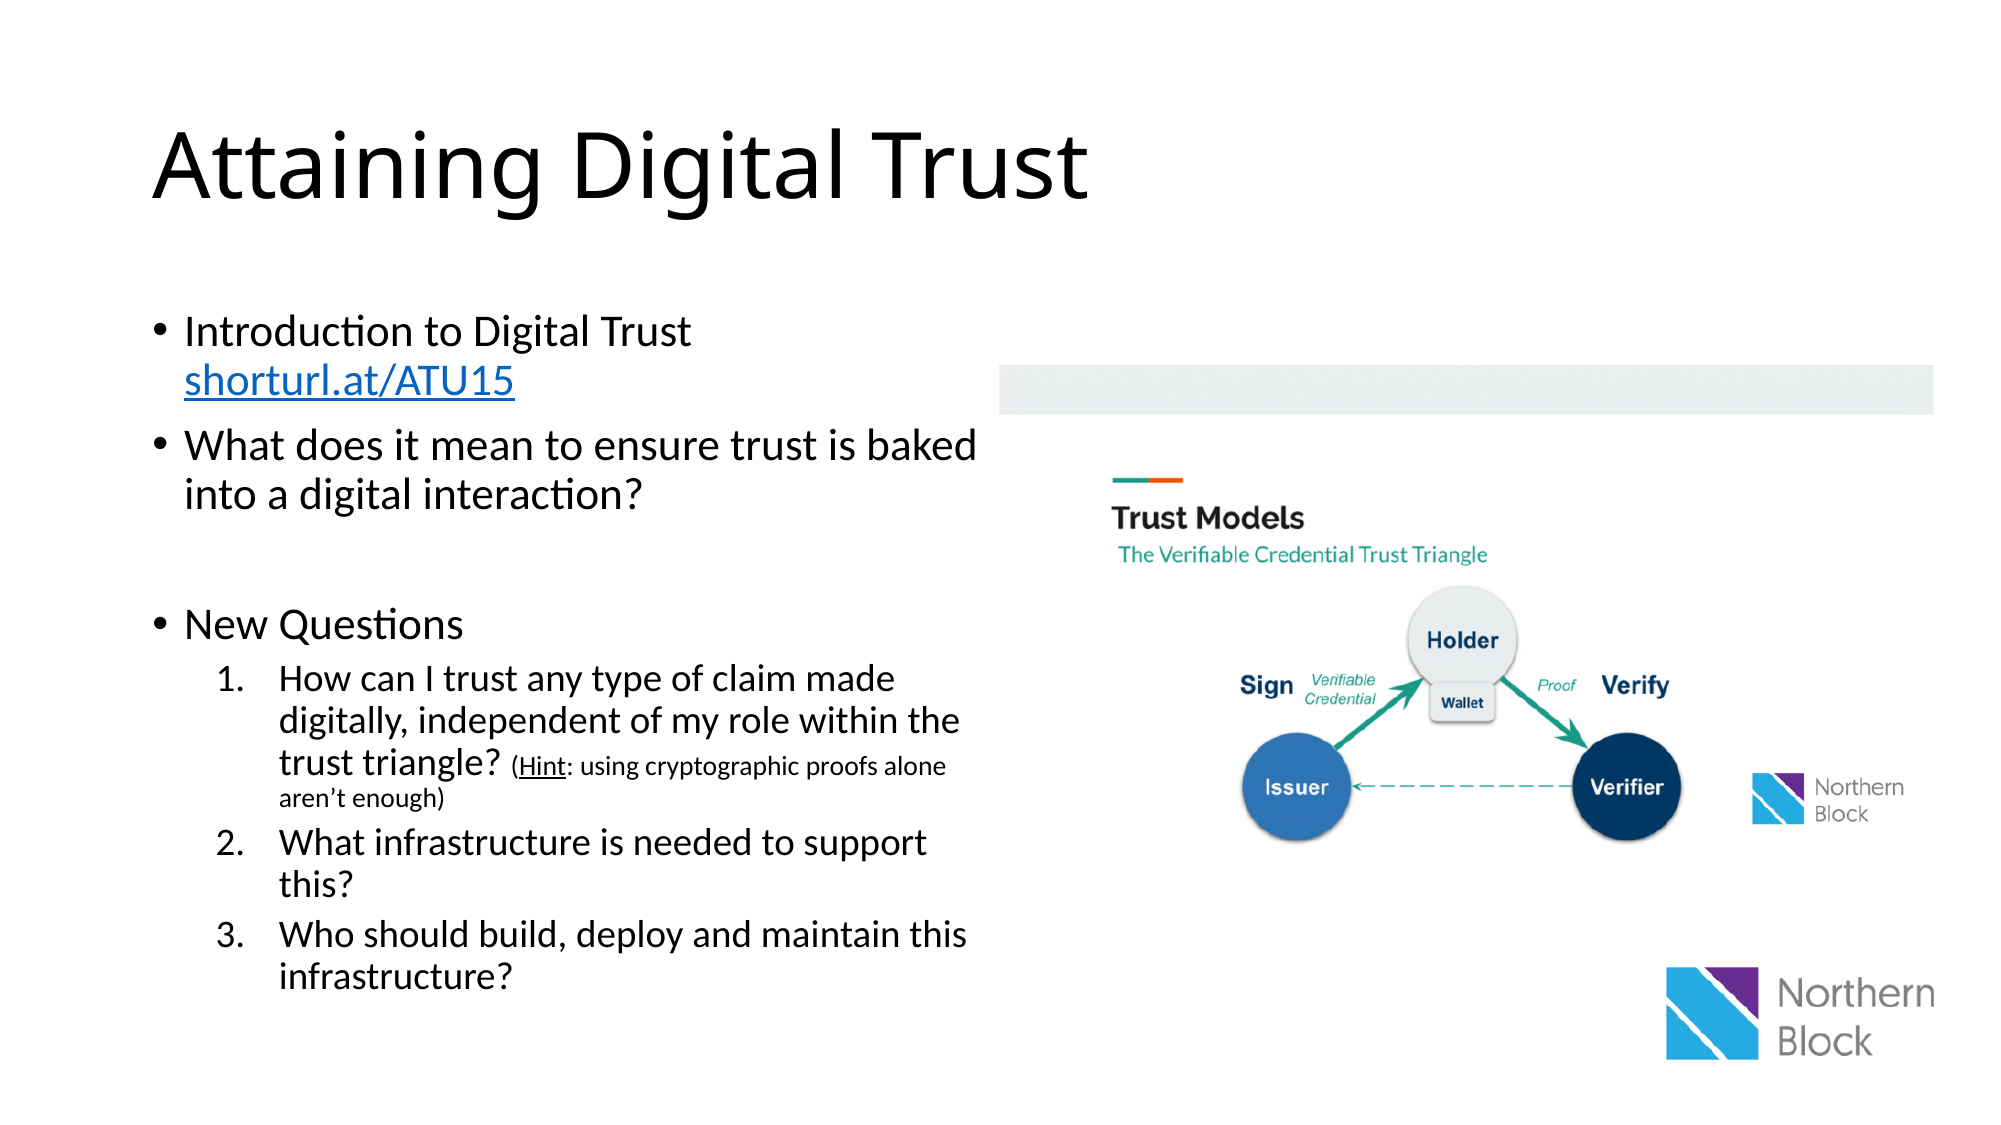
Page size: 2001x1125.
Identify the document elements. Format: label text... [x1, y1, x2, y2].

picture [999, 365, 1936, 852]
picture [1666, 967, 1934, 1060]
list Introduction to Digital Trust shorturl.at/ATU15 What does it mean to ensure trust is baked into a digital interaction? New Questions How can I trust any type of claim made digitally, independent of my role within the trust triangle? (Hint: using cryptographic proofs alone aren’t enough) What infrastructure is needed to support this? Who should build, deploy and maintain this infrastructure? [137, 299, 1000, 1014]
title Attaining Digital Trust [137, 59, 1863, 278]
